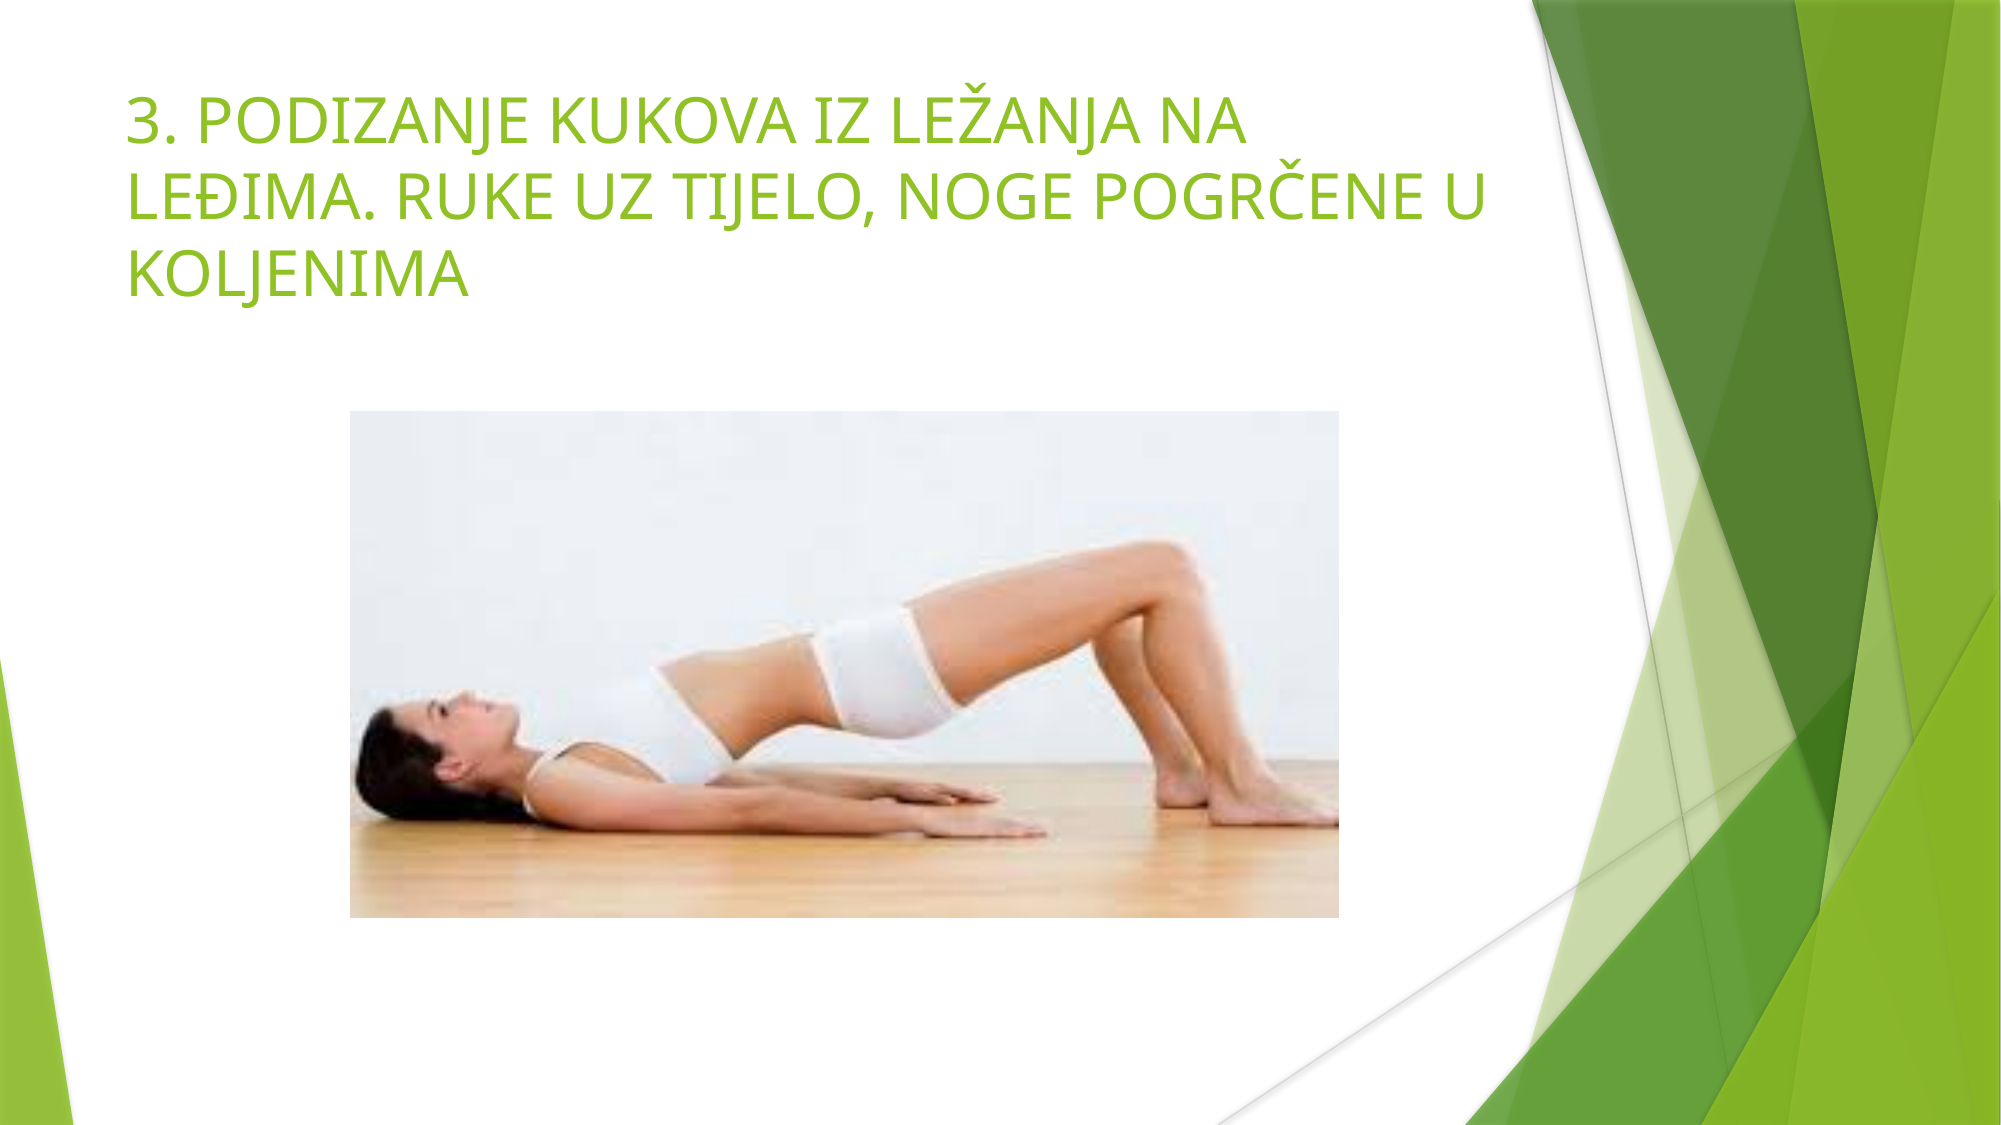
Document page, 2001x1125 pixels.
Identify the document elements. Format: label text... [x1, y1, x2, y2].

text_box 3. PODIZANJE KUKOVA IZ LEŽANJA NA LEĐIMA. RUKE UZ TIJELO, NOGE POGRČENE U KOLJENIMA [111, 72, 1522, 318]
picture [349, 411, 1339, 918]
